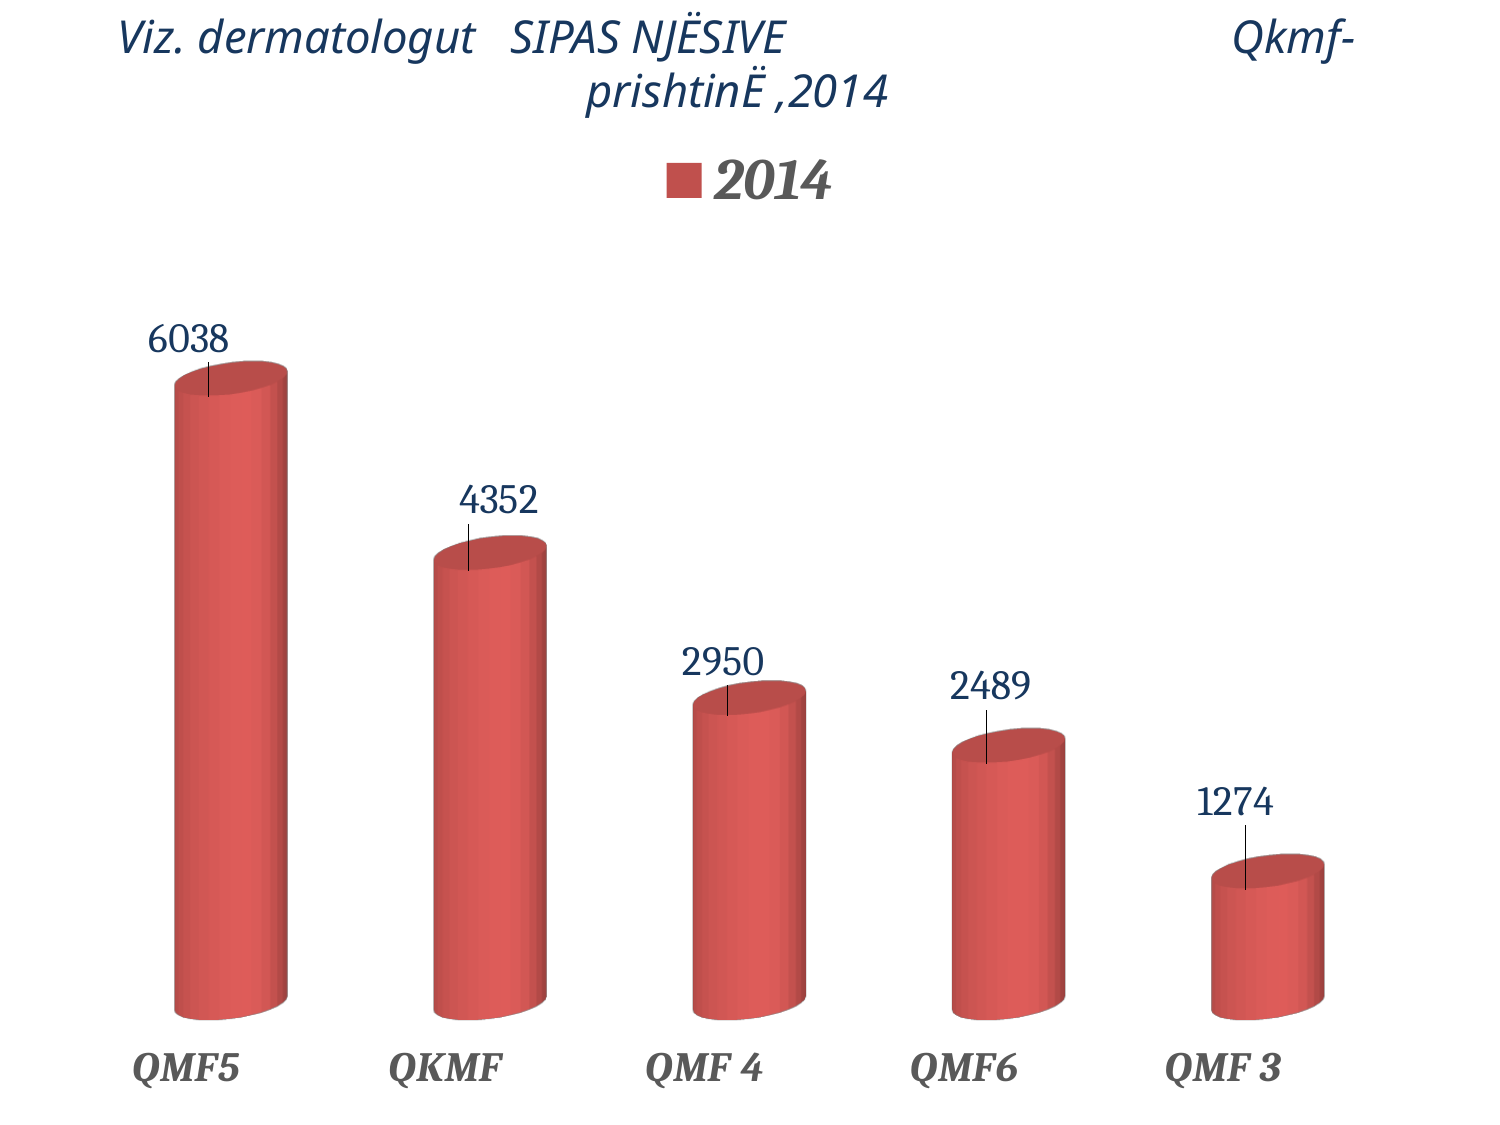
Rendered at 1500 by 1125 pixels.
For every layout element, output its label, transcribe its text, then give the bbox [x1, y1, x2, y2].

chart [12, 124, 1488, 1113]
title Viz. dermatologut SIPAS NJËSIVE Qkmf-prishtinË ,2014 [62, 0, 1413, 123]
